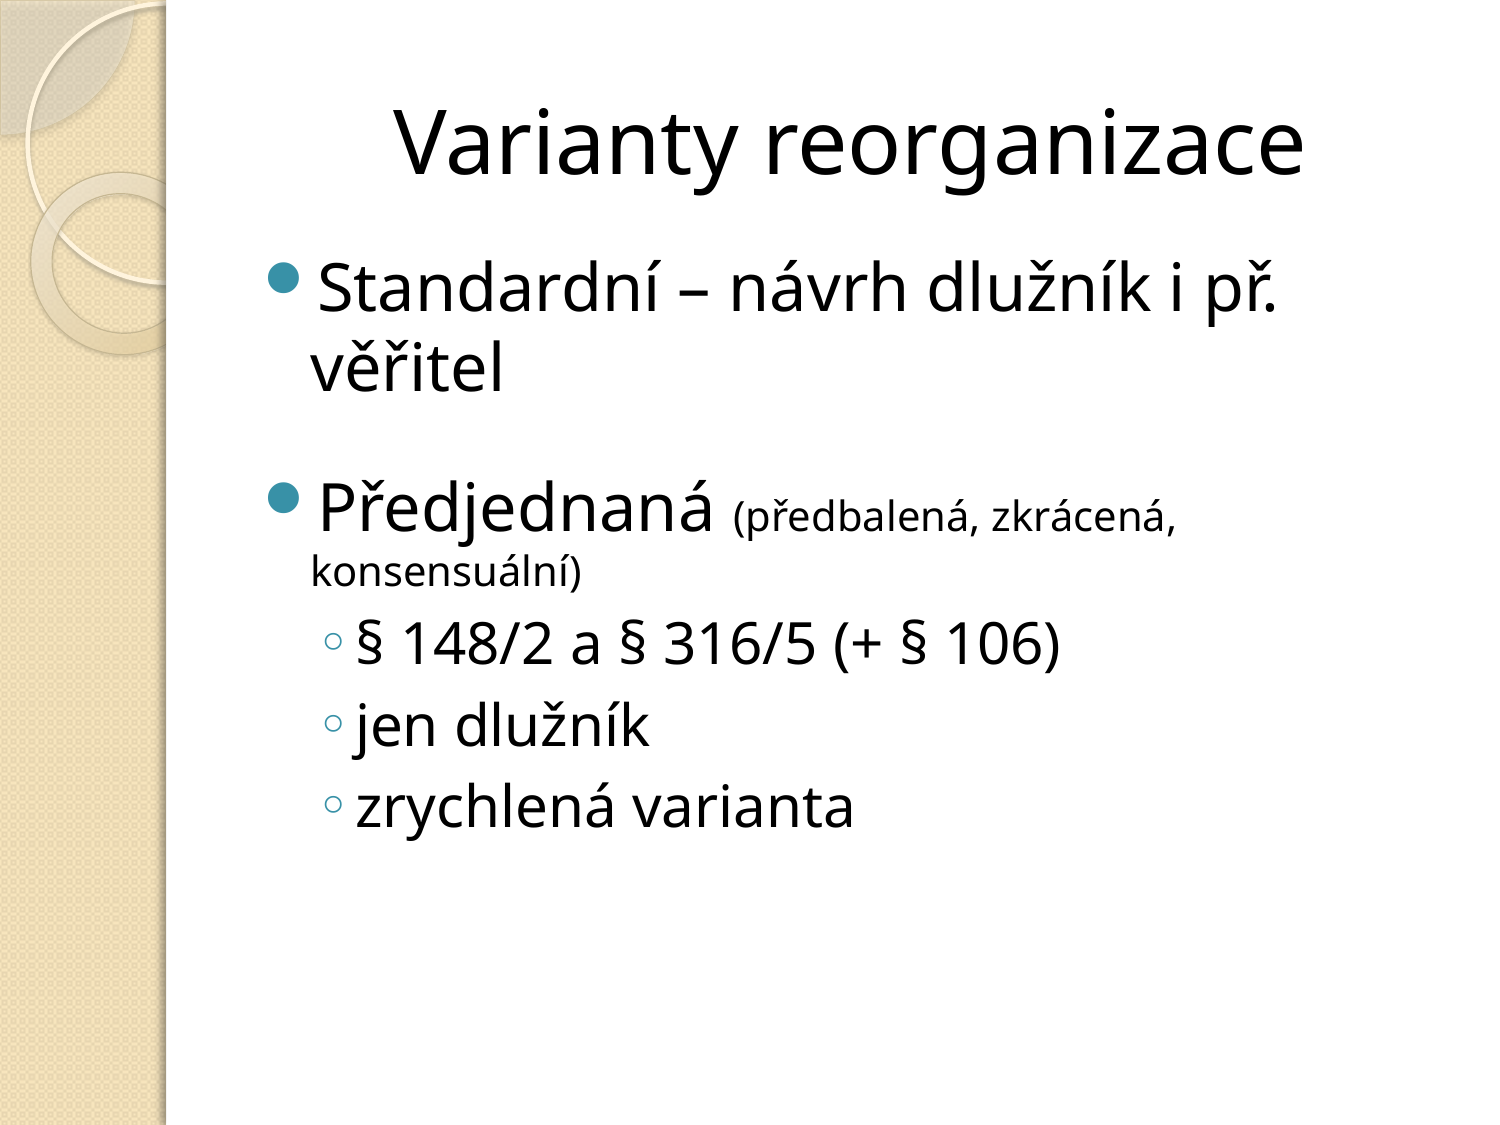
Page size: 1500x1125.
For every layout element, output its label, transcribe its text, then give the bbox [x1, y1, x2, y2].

title Varianty reorganizace [235, 45, 1466, 233]
list Standardní – návrh dlužník i př. věřitel Předjednaná (předbalená, zkrácená, konsensuální) § 148/2 a § 316/5 (+ § 106) jen dlužník zrychlená varianta [235, 237, 1466, 1025]
